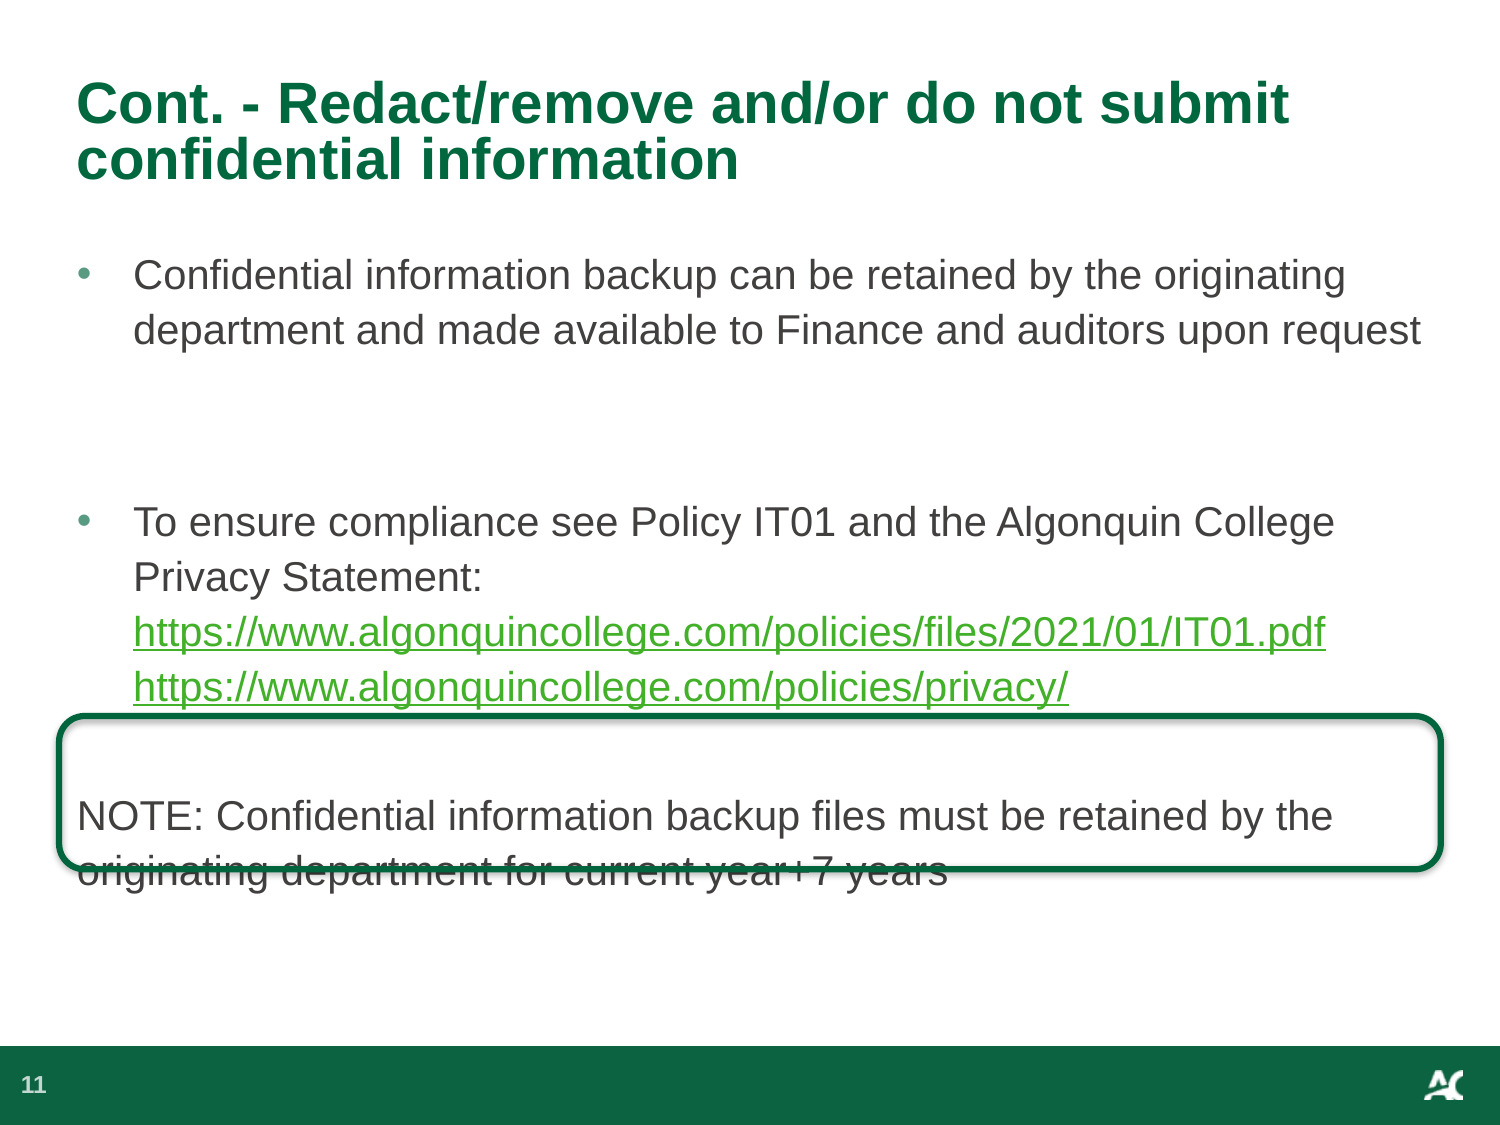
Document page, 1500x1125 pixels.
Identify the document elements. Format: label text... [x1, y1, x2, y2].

list Confidential information backup can be retained by the originating department and made available to Finance and auditors upon request To ensure compliance see Policy IT01 and the Algonquin College Privacy Statement: https://www.algonquincollege.com/policies/files/2021/01/IT01.pdf https://www.algonquincollege.com/policies/privacy/ NOTE: Confidential information backup files must be retained by the originating department for current year+7 years [76, 243, 1424, 716]
list Confidential information backup can be retained by the originating department and made available to Finance and auditors upon request To ensure compliance see Policy IT01 and the Algonquin College Privacy Statement: https://www.algonquincollege.com/policies/files/2021/01/IT01.pdf https://www.algonquincollege.com/policies/privacy/ NOTE: Confidential information backup files must be retained by the originating department for current year+7 years [76, 877, 1424, 1094]
text_box [58, 715, 1442, 871]
slide_number 11 [20, 1057, 77, 1111]
title Cont. - Redact/remove and/or do not submit confidential information [76, 78, 1326, 243]
